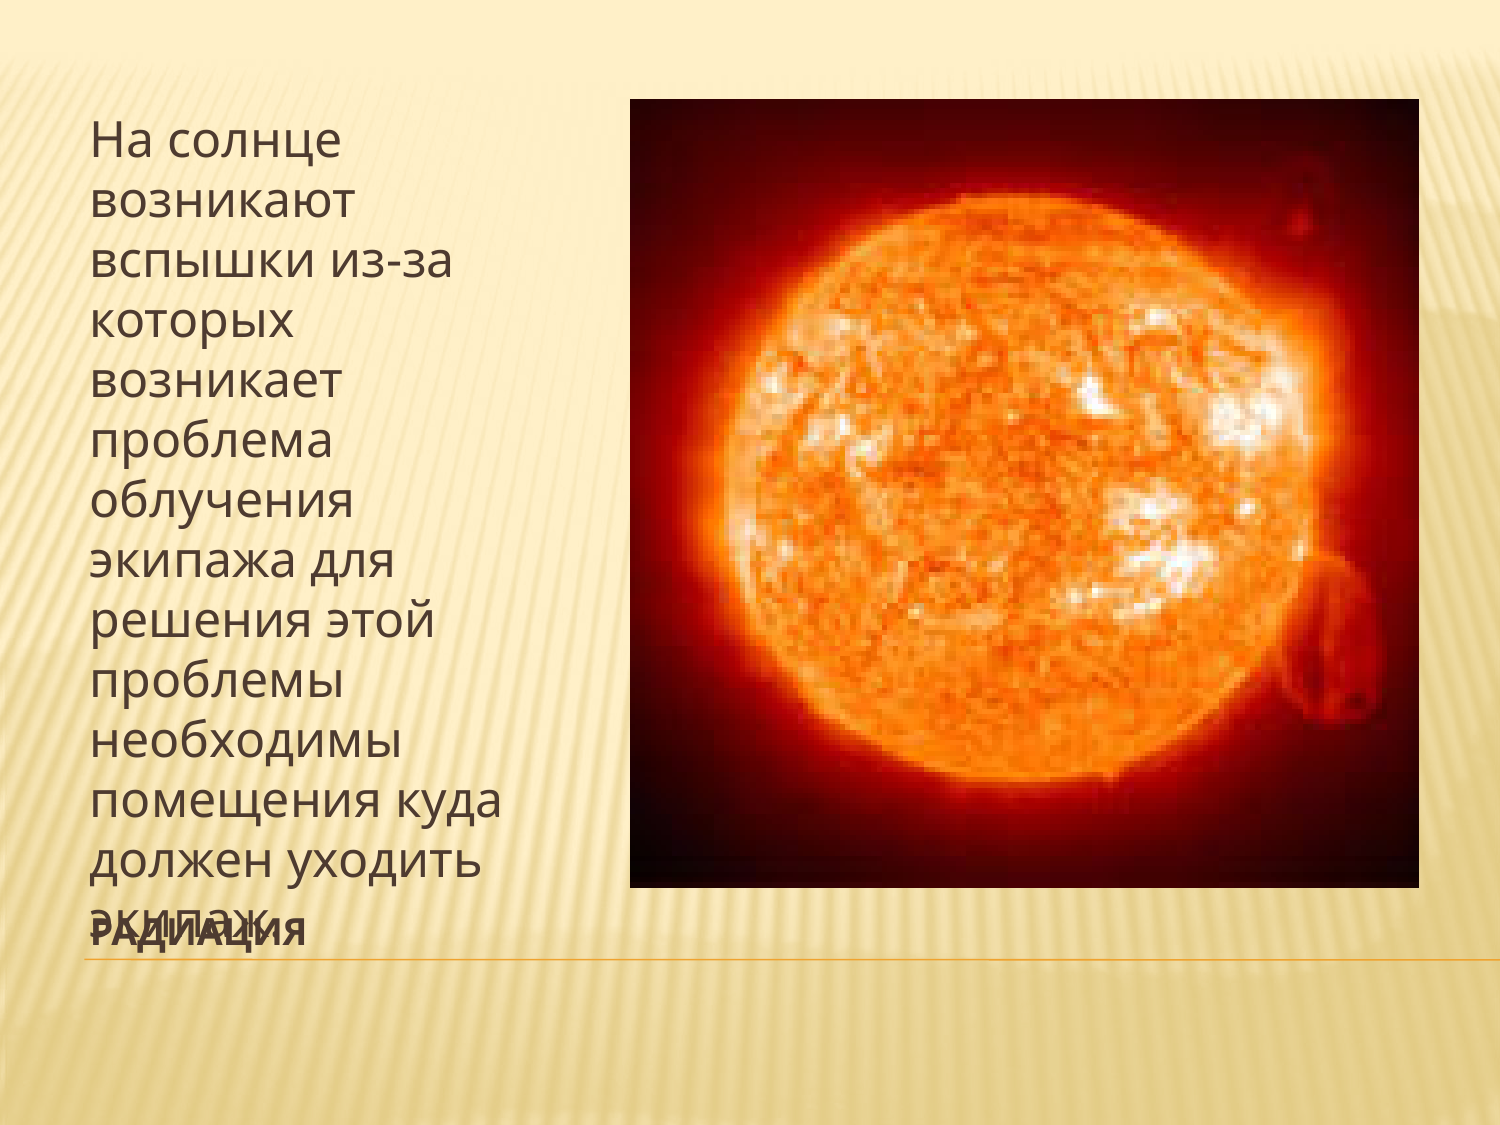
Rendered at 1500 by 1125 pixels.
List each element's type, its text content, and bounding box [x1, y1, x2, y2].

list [630, 99, 1419, 888]
title Радиация [75, 900, 1463, 986]
list На солнце возникают вспышки из-за которых возникает проблема облучения экипажа для решения этой проблемы необходимы помещения куда должен уходить экипаж. [75, 99, 569, 888]
